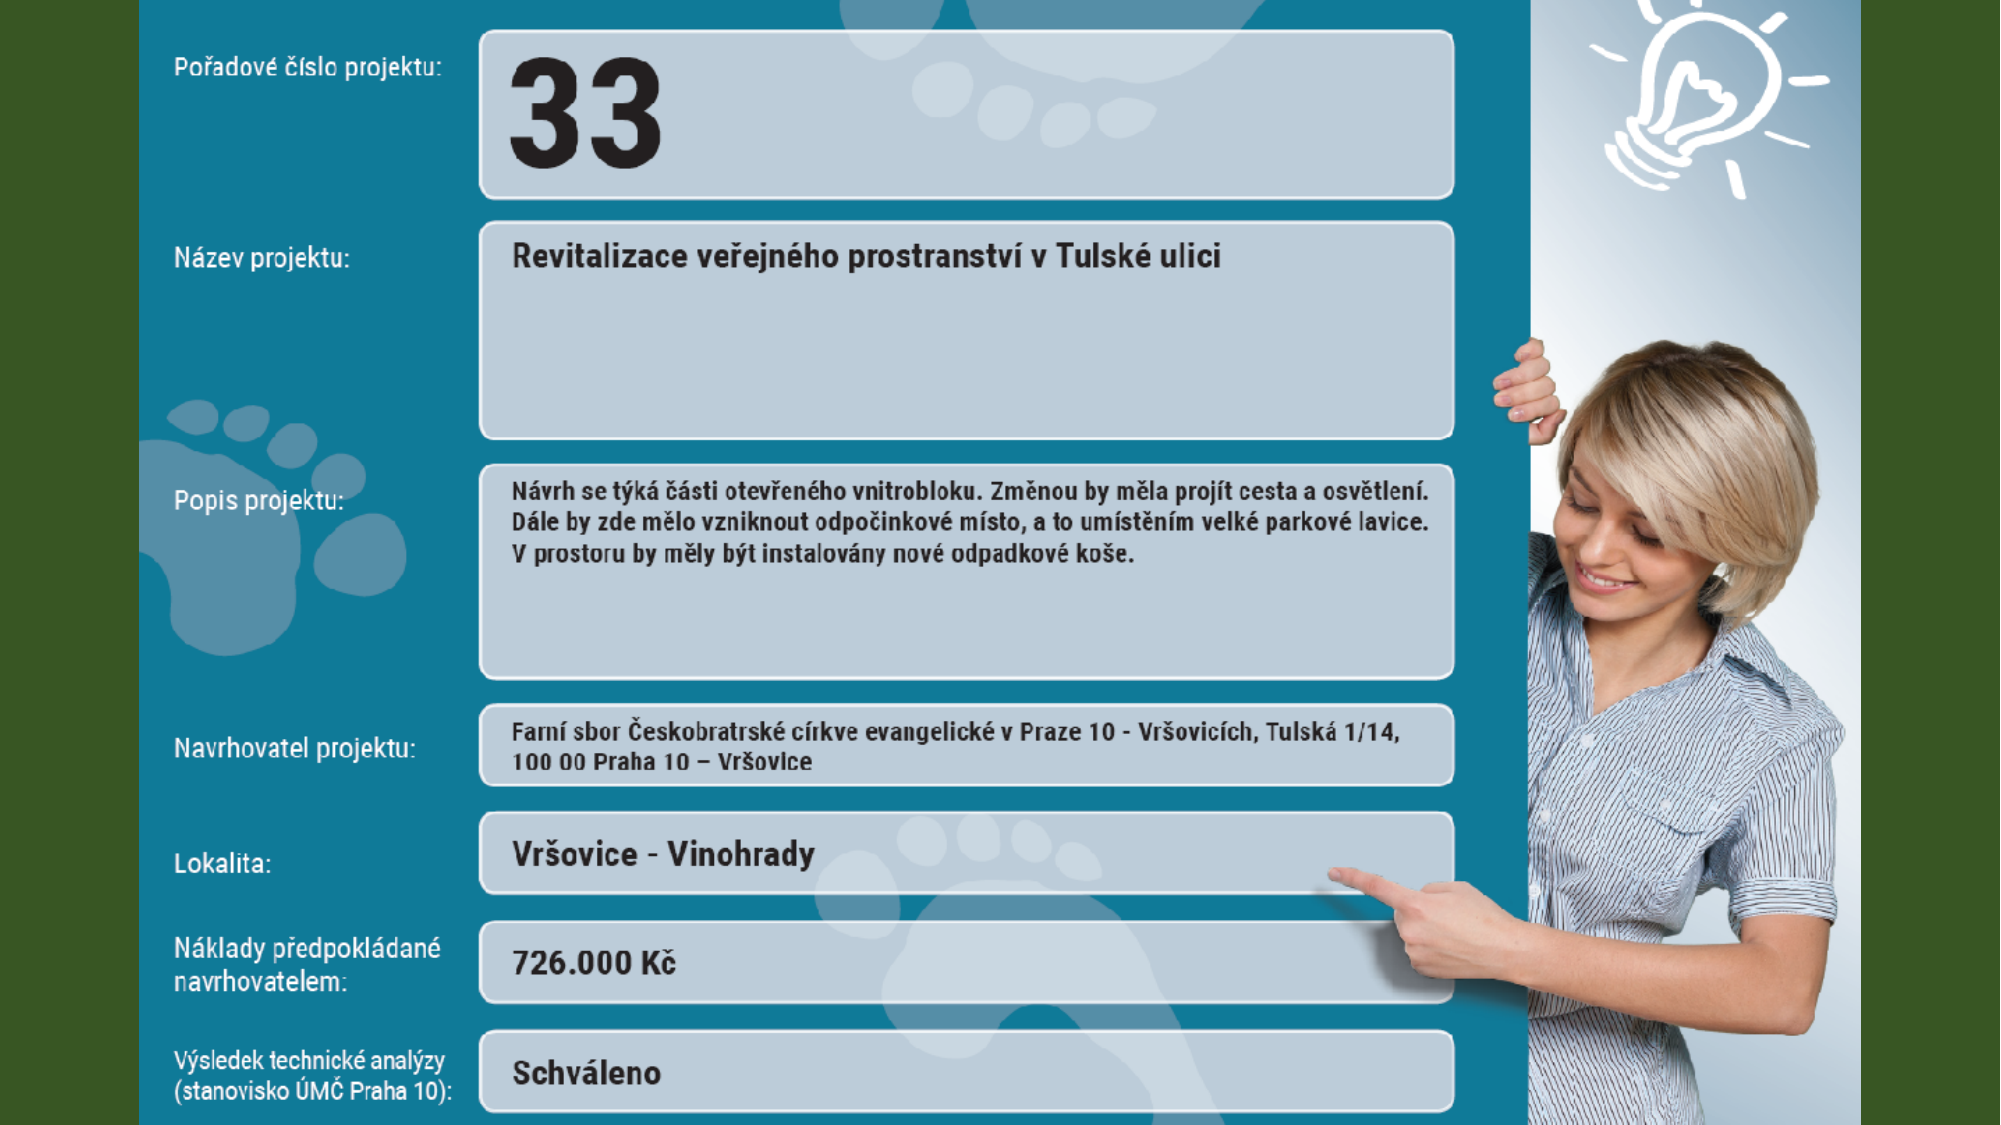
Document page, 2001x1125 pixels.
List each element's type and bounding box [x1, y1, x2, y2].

picture [139, 0, 1861, 1125]
